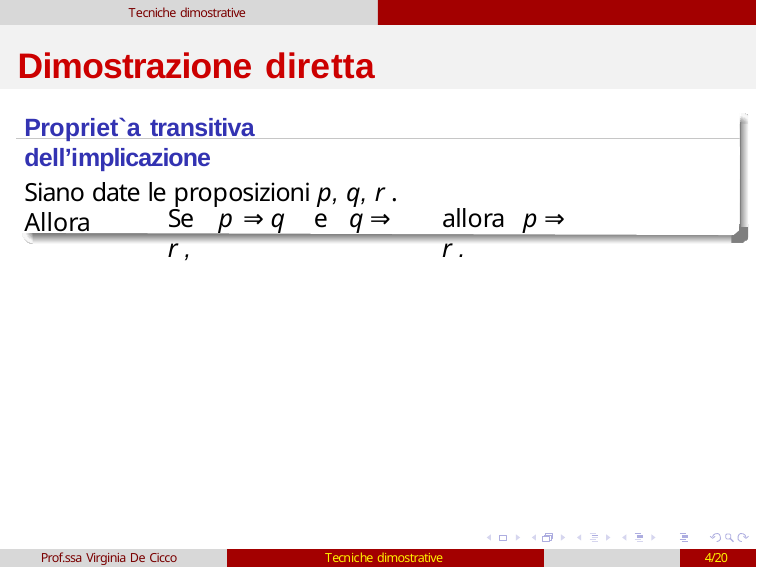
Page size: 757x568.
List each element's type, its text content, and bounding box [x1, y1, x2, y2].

text_box [0, 548, 226, 567]
text_box [680, 548, 756, 567]
text_box [0, 0, 756, 548]
text_box [226, 548, 544, 567]
text_box [544, 548, 680, 567]
footer Prof.ssa Virginia De Cicco [38, 549, 188, 568]
text_box 4/20 [702, 549, 734, 565]
slide_number Tecniche dimostrative [323, 549, 448, 568]
